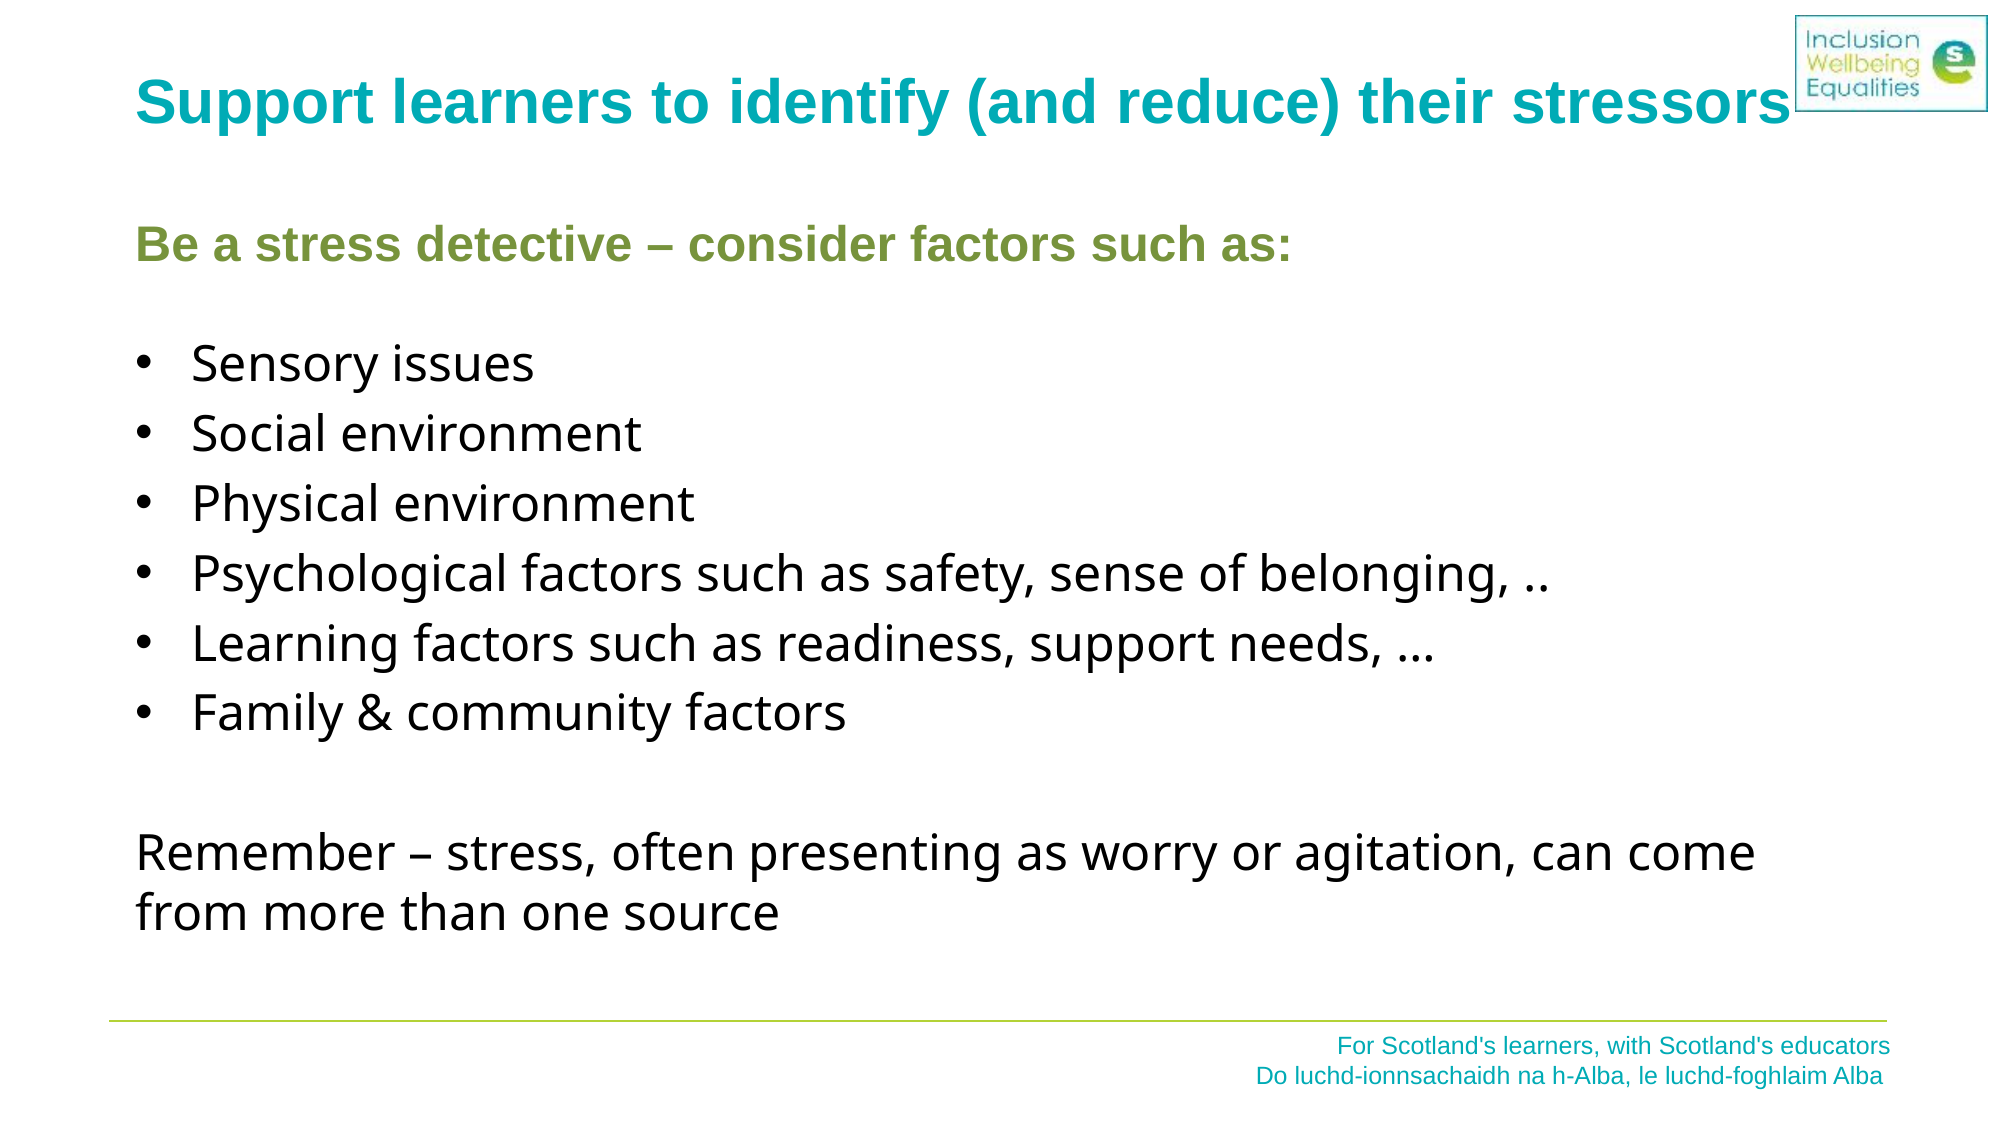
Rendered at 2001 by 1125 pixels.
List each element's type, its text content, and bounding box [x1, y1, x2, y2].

list Sensory issues Social environment Physical environment Psychological factors such as safety, sense of belonging, .. Learning factors such as readiness, support needs, … Family & community factors Remember – stress, often presenting as worry or agitation, can come from more than one source [120, 323, 1880, 1019]
title Support learners to identify (and reduce) their stressors Be a stress detective – consider factors such as: [120, 48, 1983, 284]
picture [1794, 14, 1988, 112]
